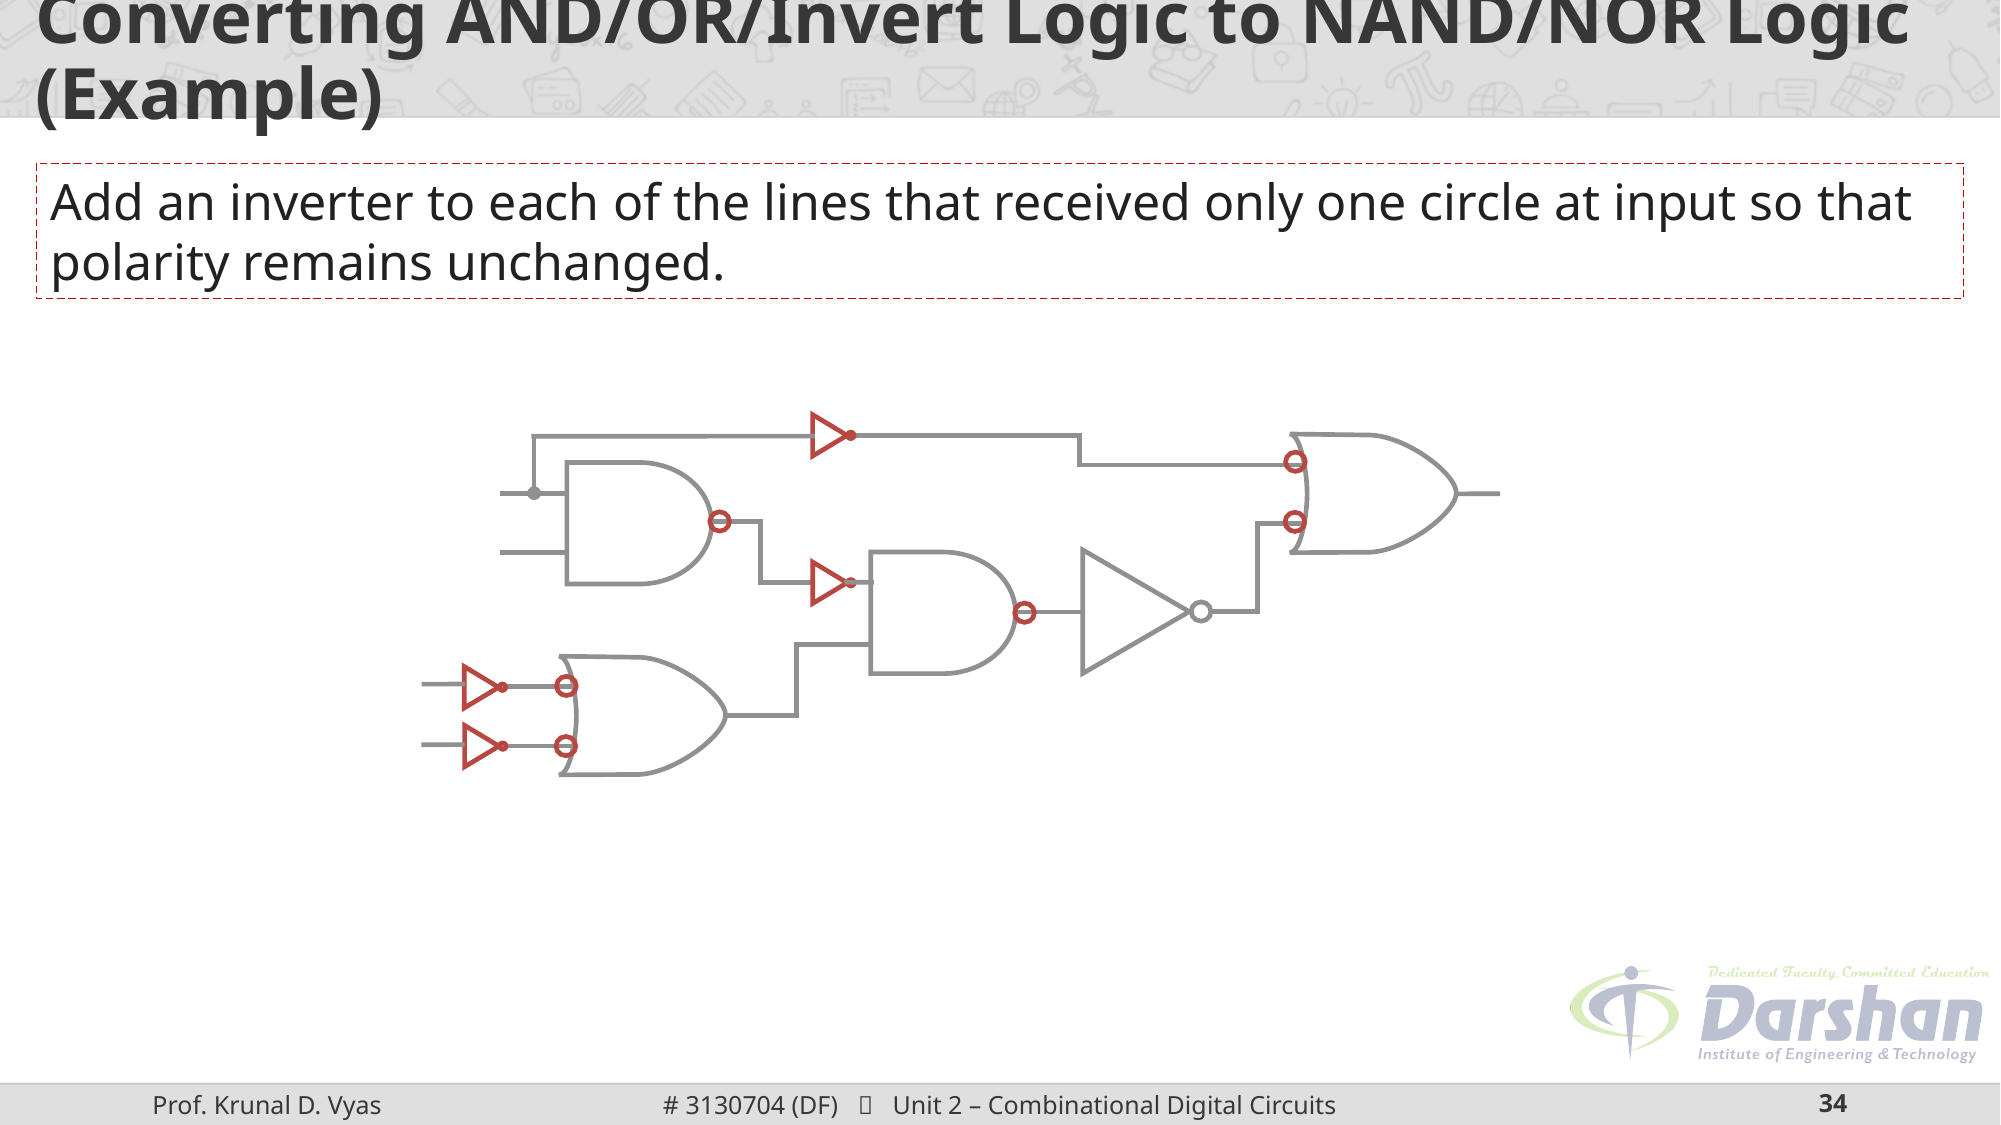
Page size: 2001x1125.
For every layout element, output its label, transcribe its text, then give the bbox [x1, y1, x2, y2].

table_cell x [1570, 966, 1990, 1063]
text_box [464, 666, 506, 708]
text_box Add an inverter to each of the lines that received only one circle at input so that polarity remains unchanged. [36, 163, 1964, 299]
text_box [812, 562, 854, 604]
title Converting AND/OR/Invert Logic to NAND/NOR Logic (Example) [0, 0, 2000, 117]
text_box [499, 433, 1501, 775]
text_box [812, 414, 854, 456]
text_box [464, 725, 506, 767]
